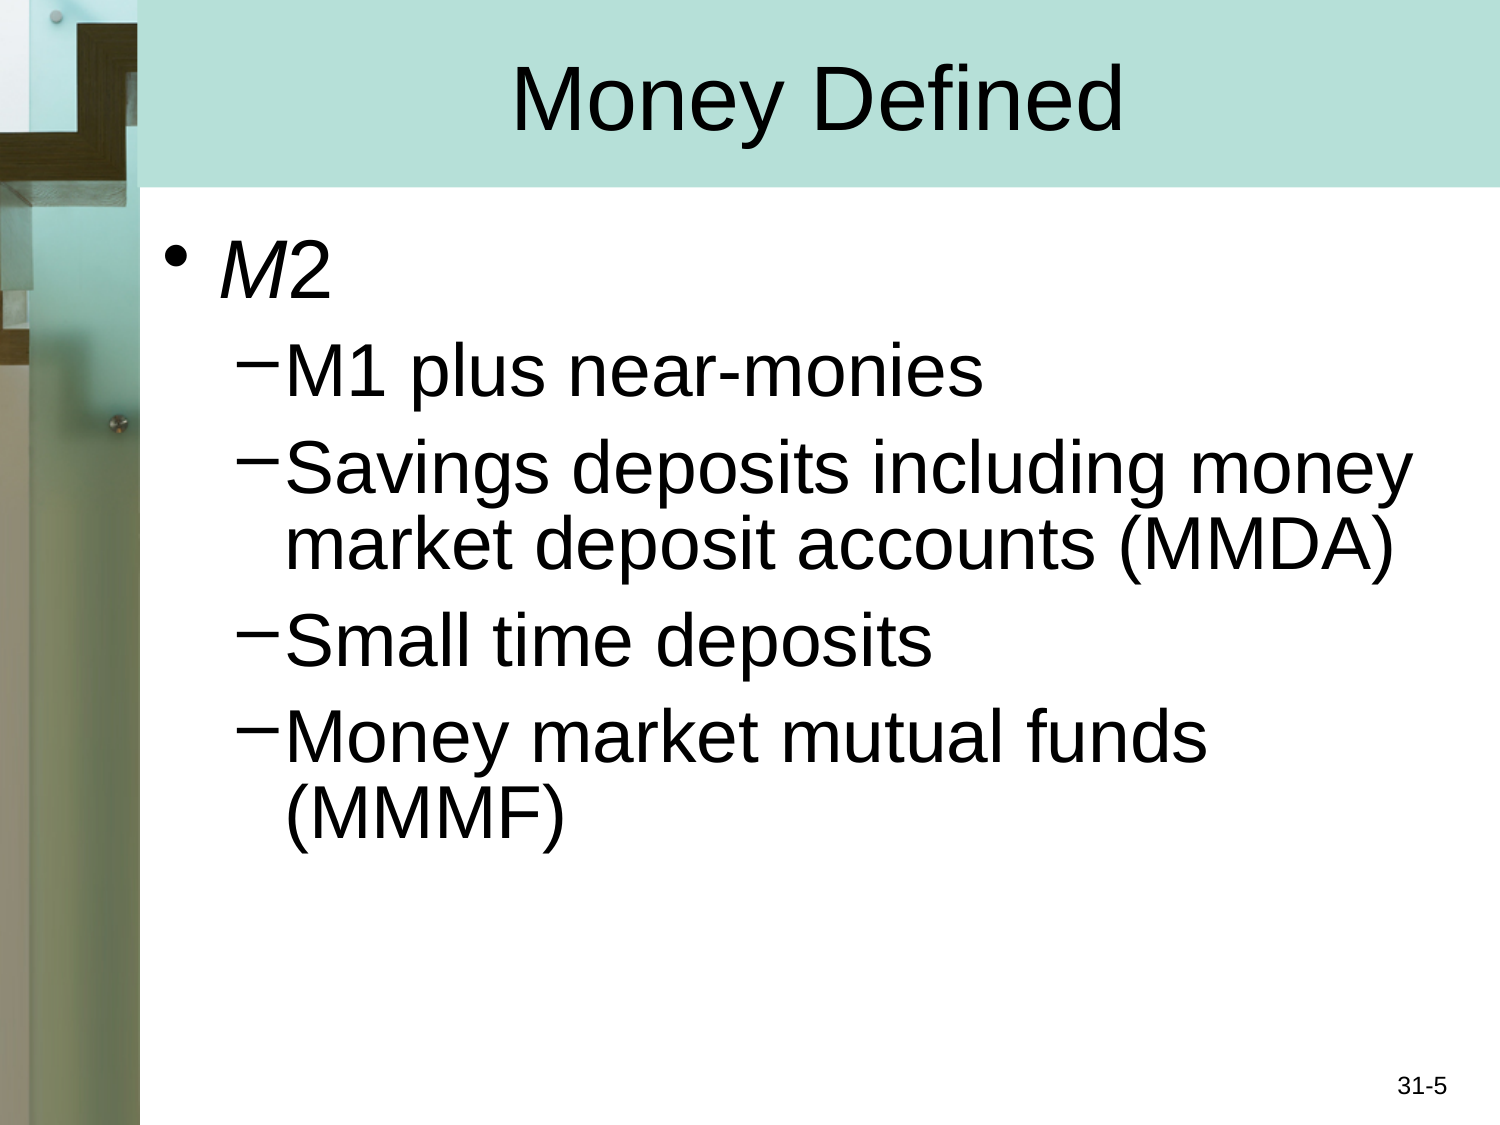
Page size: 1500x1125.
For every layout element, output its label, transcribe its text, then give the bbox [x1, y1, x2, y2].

title Money Defined [137, 0, 1500, 188]
text_box 31-5 [1112, 1062, 1463, 1103]
picture [0, 0, 140, 1125]
list M2 M1 plus near-monies Savings deposits including money market deposit accounts (MMDA) Small time deposits Money market mutual funds (MMMF) [147, 222, 1500, 1069]
